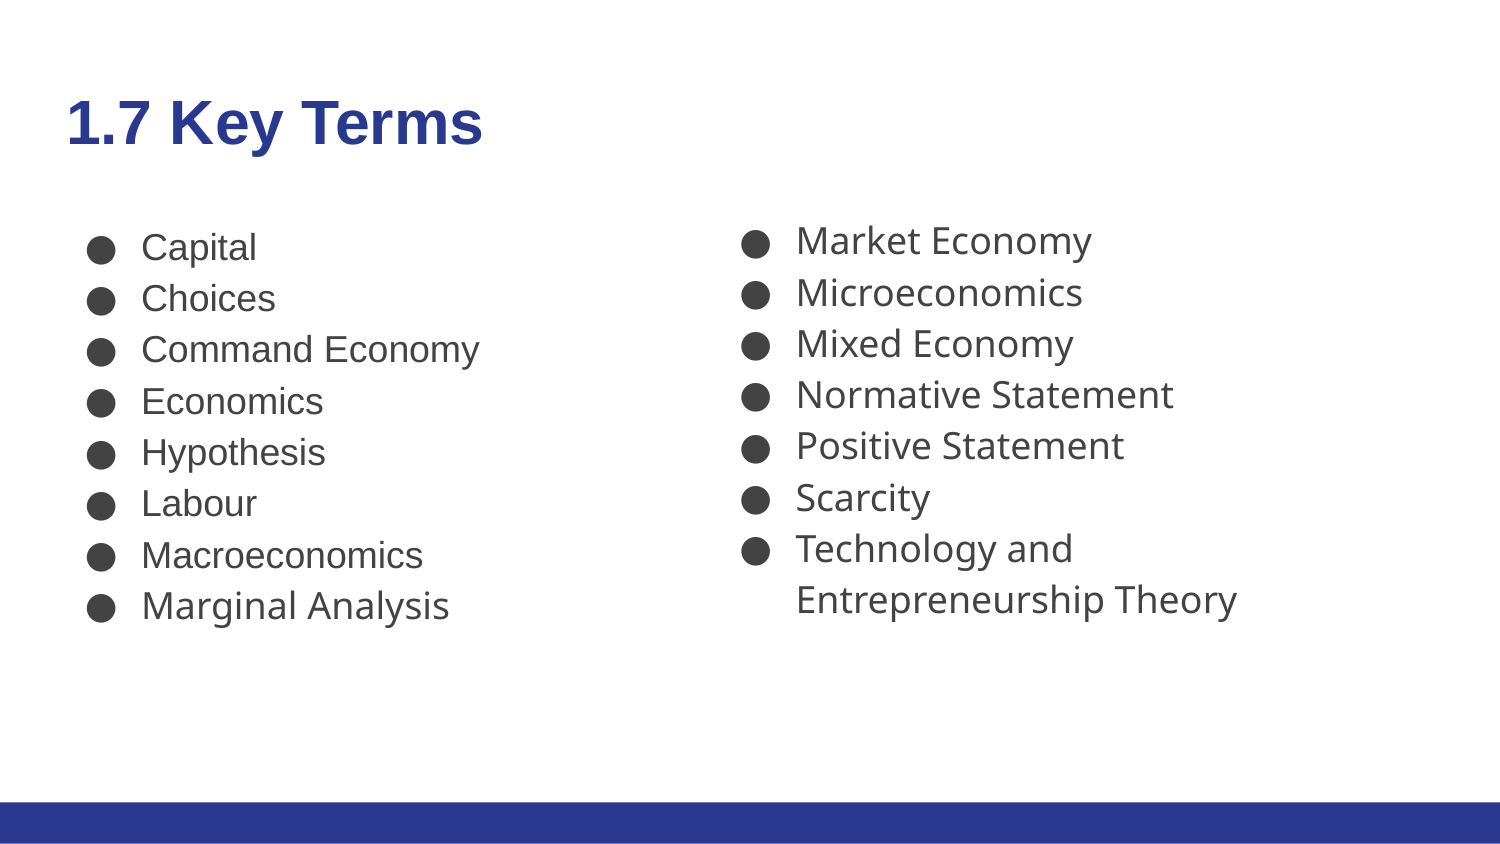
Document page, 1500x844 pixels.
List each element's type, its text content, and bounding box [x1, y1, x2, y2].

text_box Market Economy Microeconomics Mixed Economy Normative Statement Positive Statement Scarcity Technology and Entrepreneurship Theory [705, 195, 1299, 744]
title 1.7 Key Terms [51, 67, 1449, 167]
list Capital Choices Command Economy Economics Hypothesis Labour Macroeconomics Marginal Analysis [51, 201, 645, 750]
